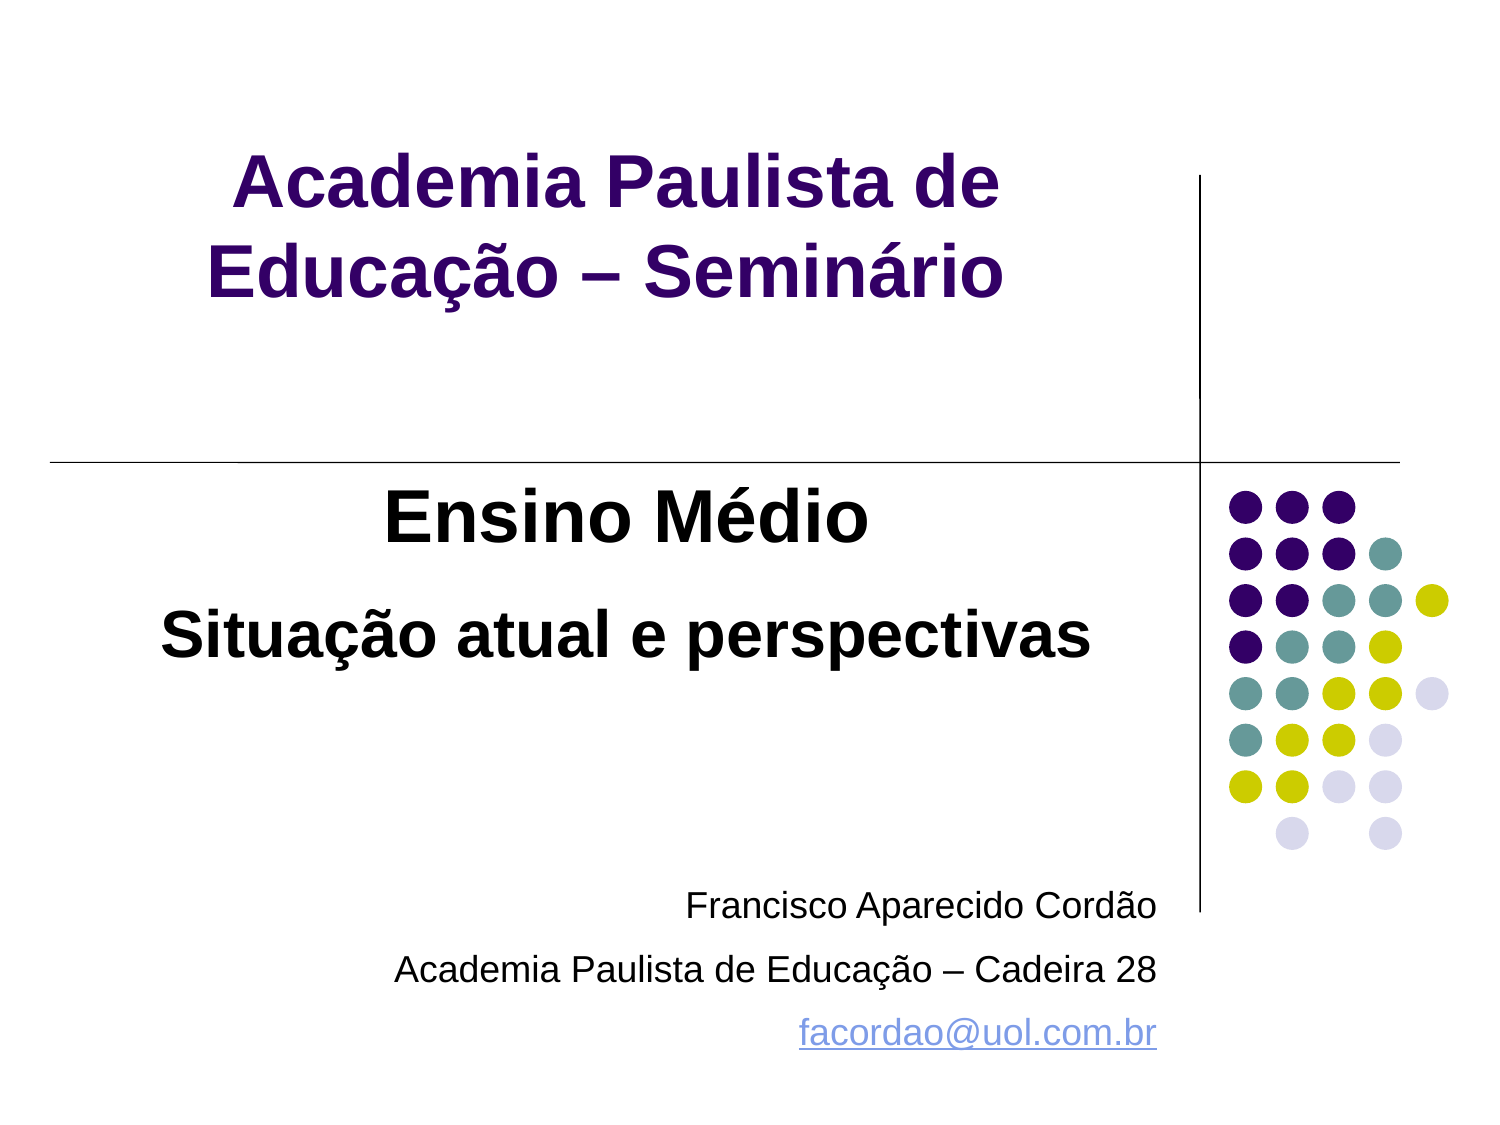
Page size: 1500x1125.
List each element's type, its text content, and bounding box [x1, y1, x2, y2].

text_box Ensino Médio Situação atual e perspectivas Francisco Aparecido Cordão Academia Paulista de Educação – Cadeira 28 facordao@uol.com.br [81, 460, 1172, 1061]
text_box Academia Paulista de Educação – Seminário [61, 125, 1172, 321]
